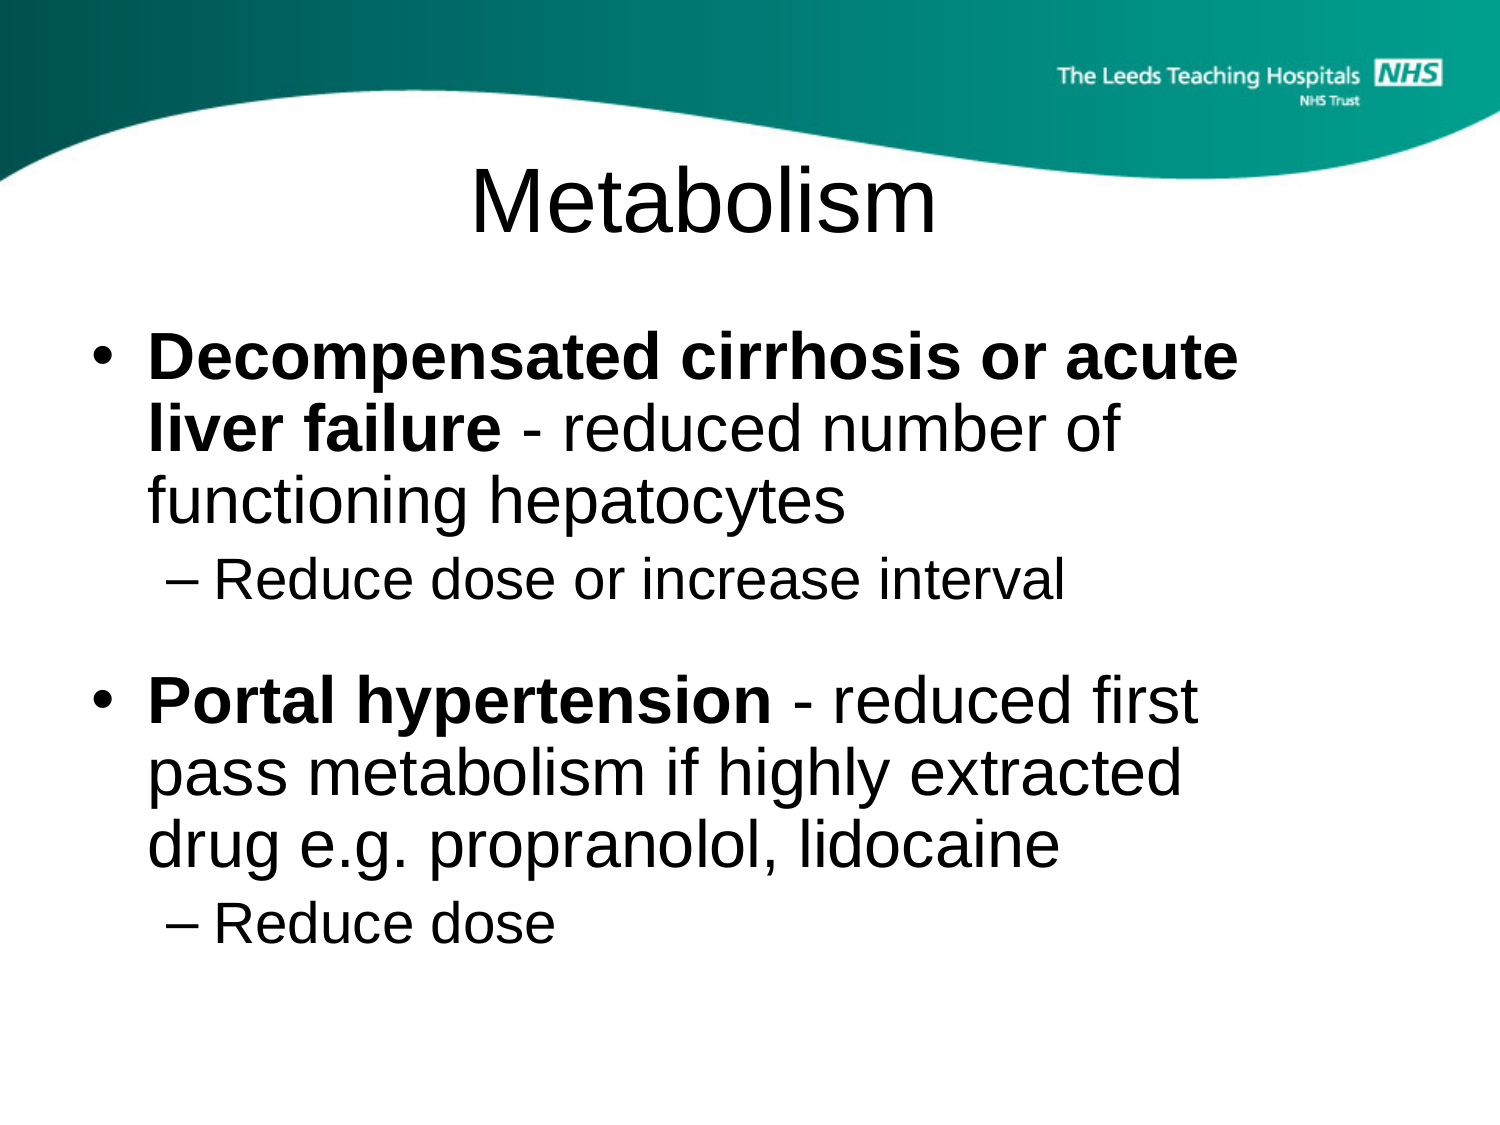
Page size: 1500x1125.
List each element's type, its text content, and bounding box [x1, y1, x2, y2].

title Metabolism [29, 101, 1380, 290]
list Decompensated cirrhosis or acute liver failure - reduced number of functioning hepatocytes Reduce dose or increase interval Portal hypertension - reduced first pass metabolism if highly extracted drug e.g. propranolol, lidocaine Reduce dose [76, 314, 1315, 990]
picture [0, 0, 1500, 1125]
